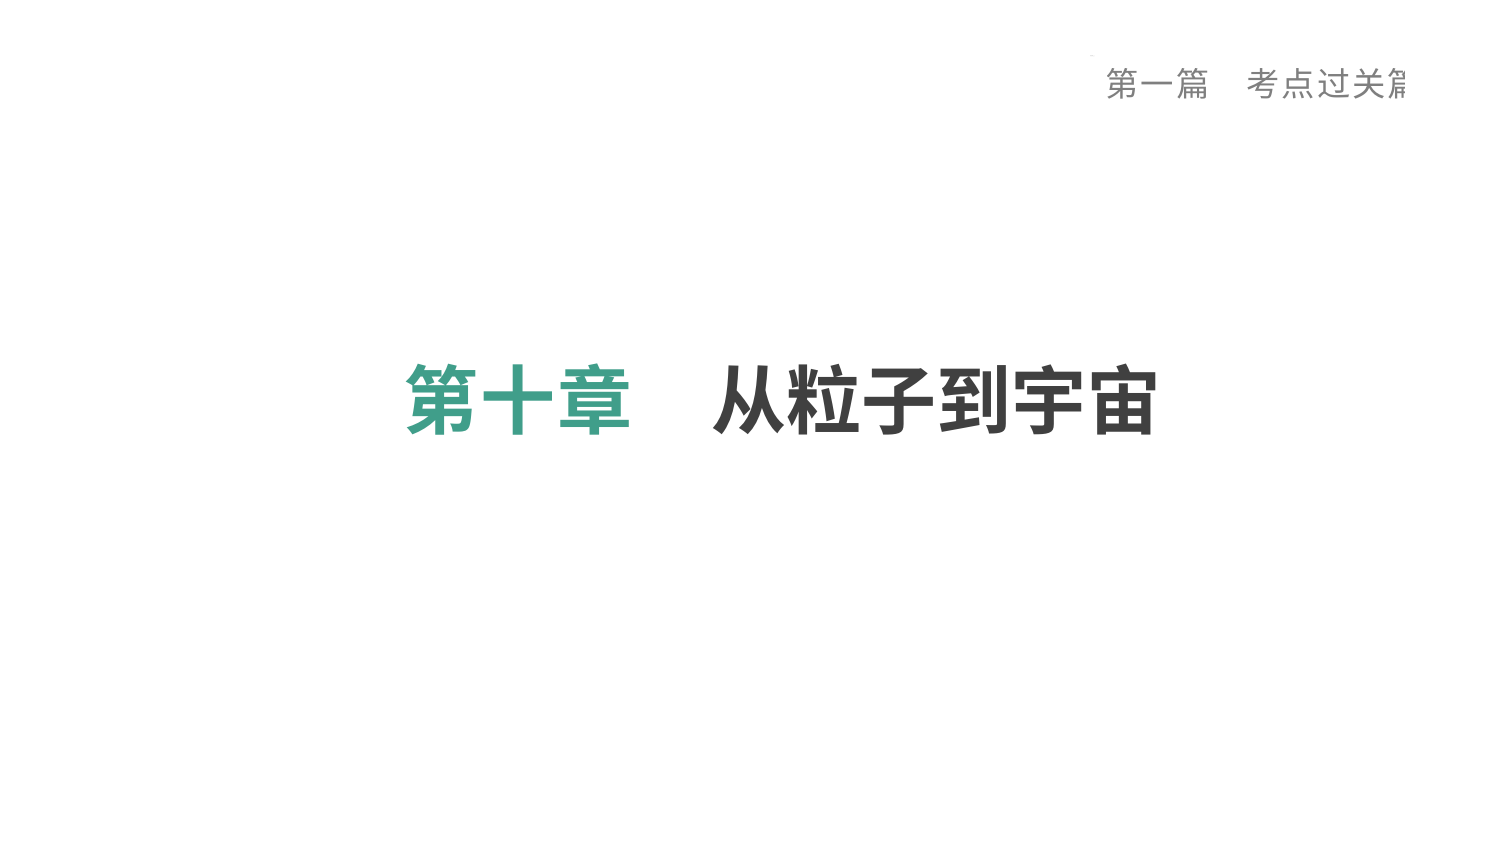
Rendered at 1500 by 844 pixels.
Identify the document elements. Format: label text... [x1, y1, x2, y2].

text_box 第十章 从粒子到宇宙 [397, 330, 1168, 450]
text_box 第一篇 考点过关篇 [1090, 56, 1437, 111]
